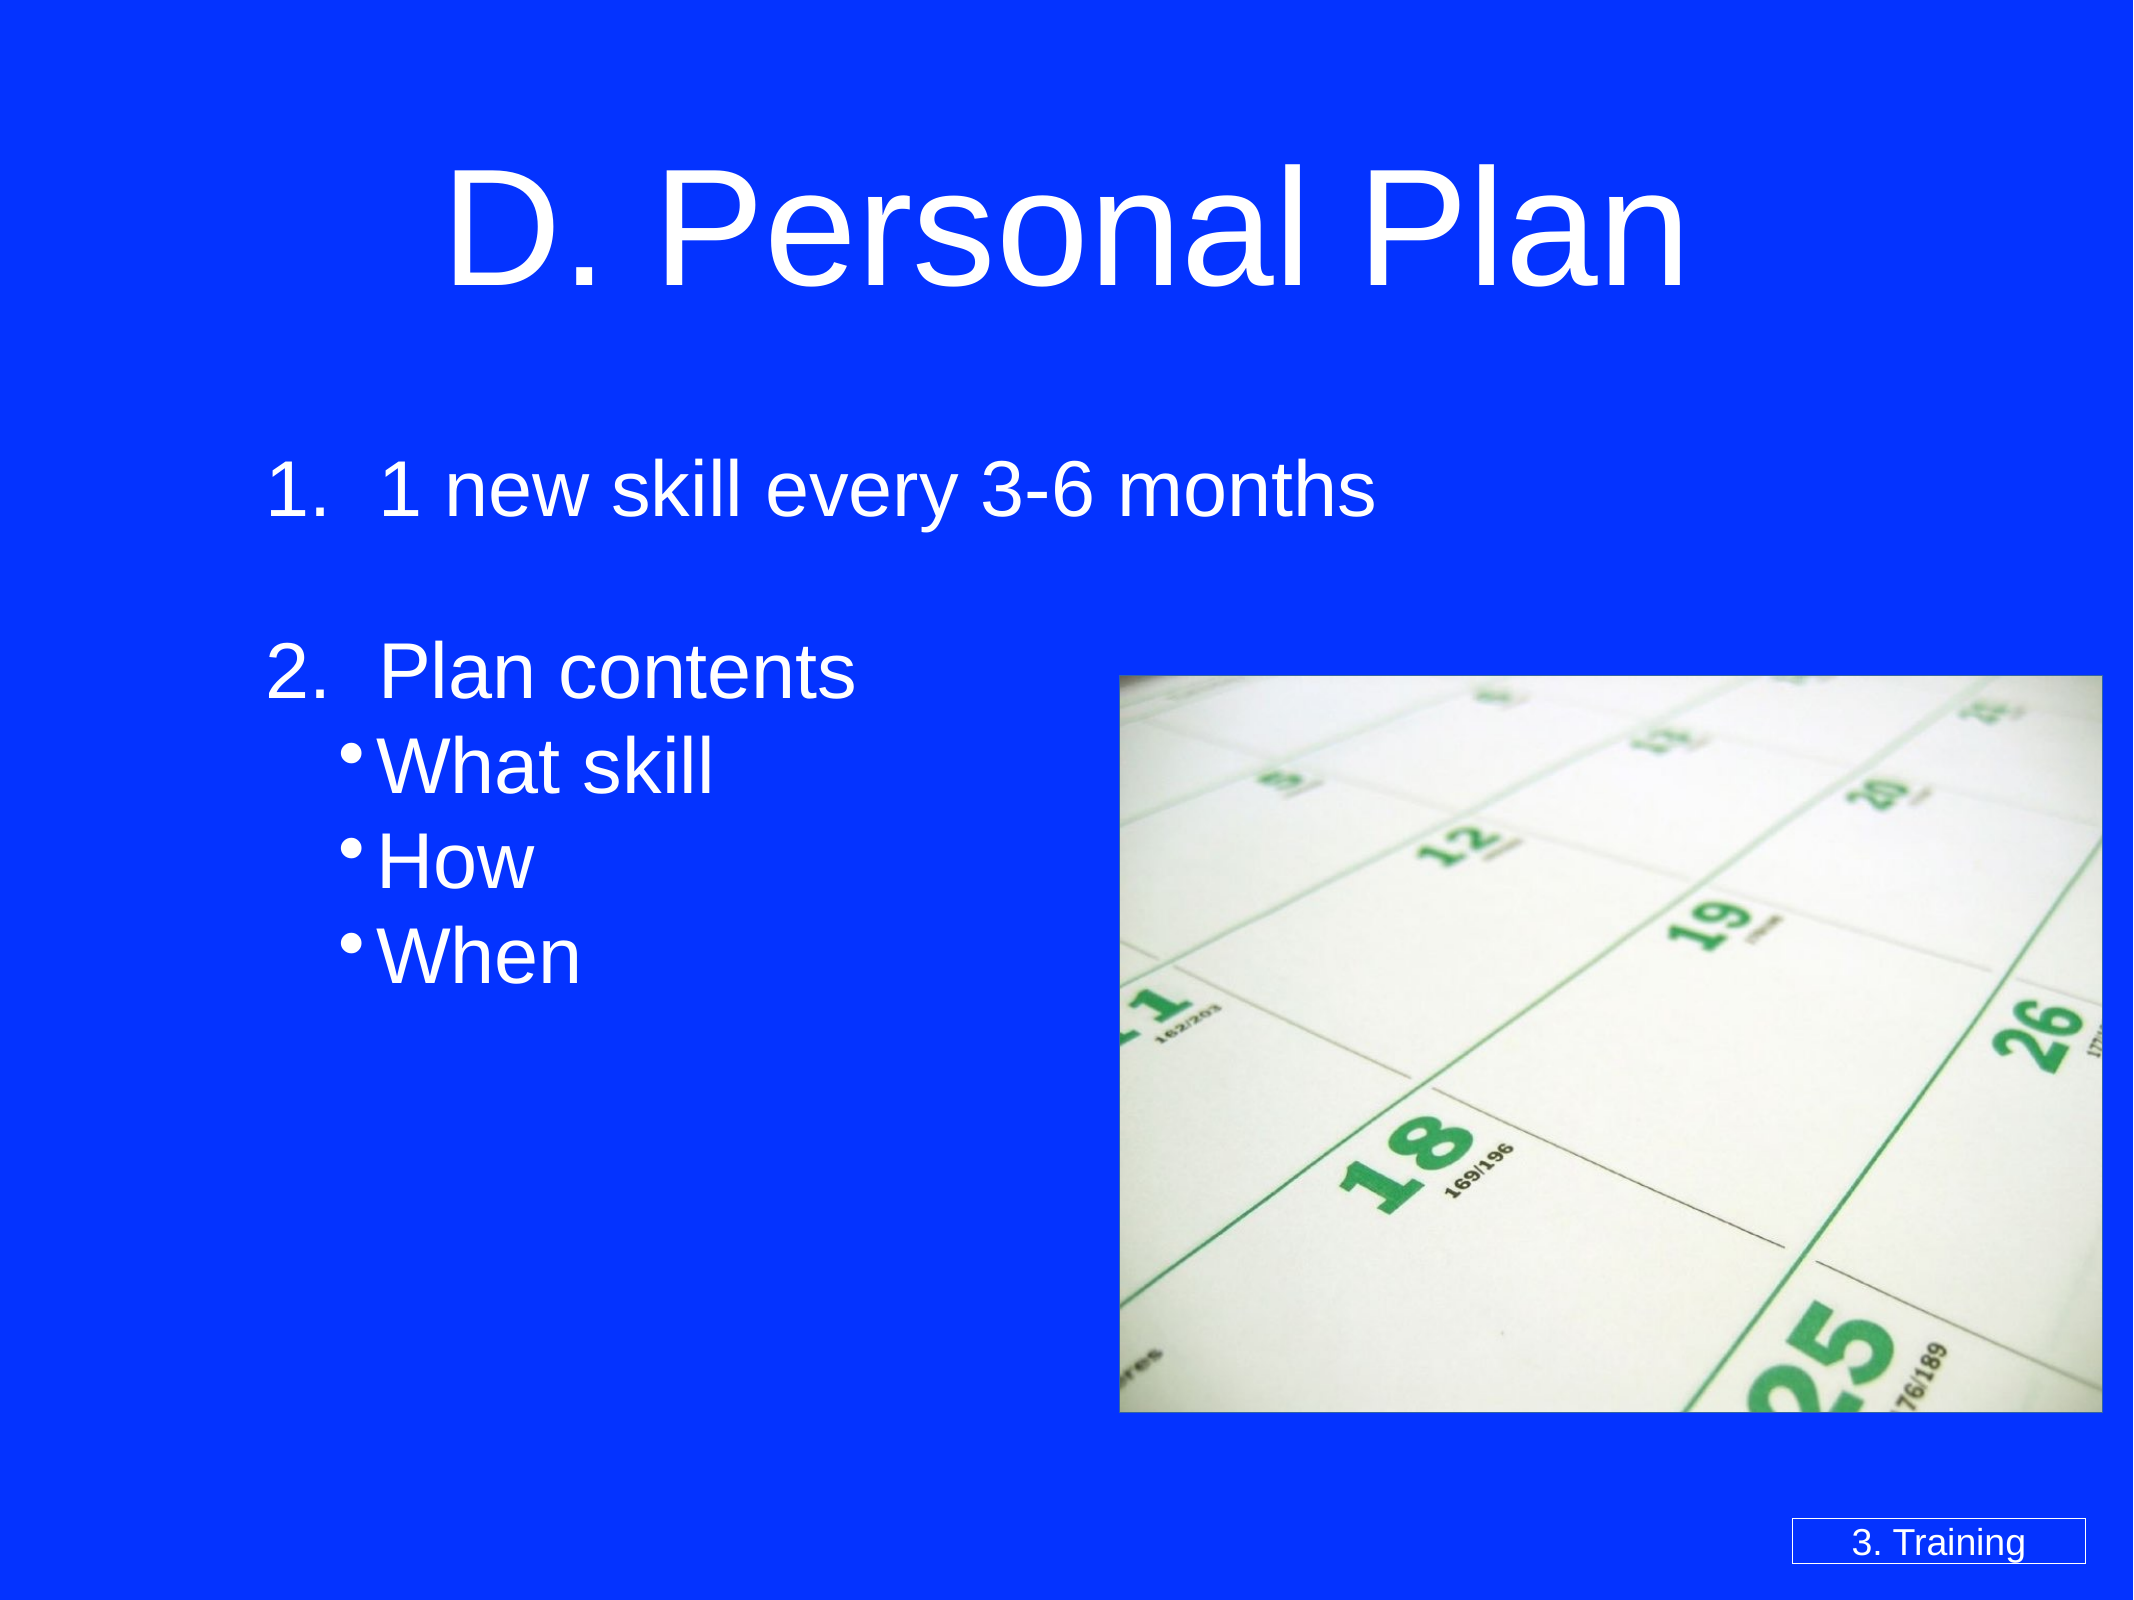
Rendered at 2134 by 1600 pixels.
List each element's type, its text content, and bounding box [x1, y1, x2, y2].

picture [1120, 675, 2103, 1413]
list 1 new skill every 3-6 months Plan contents What skill How When [265, 436, 2087, 1469]
text_box 3. Training [1792, 1518, 2086, 1564]
title D. Personal Plan [155, 41, 1978, 397]
